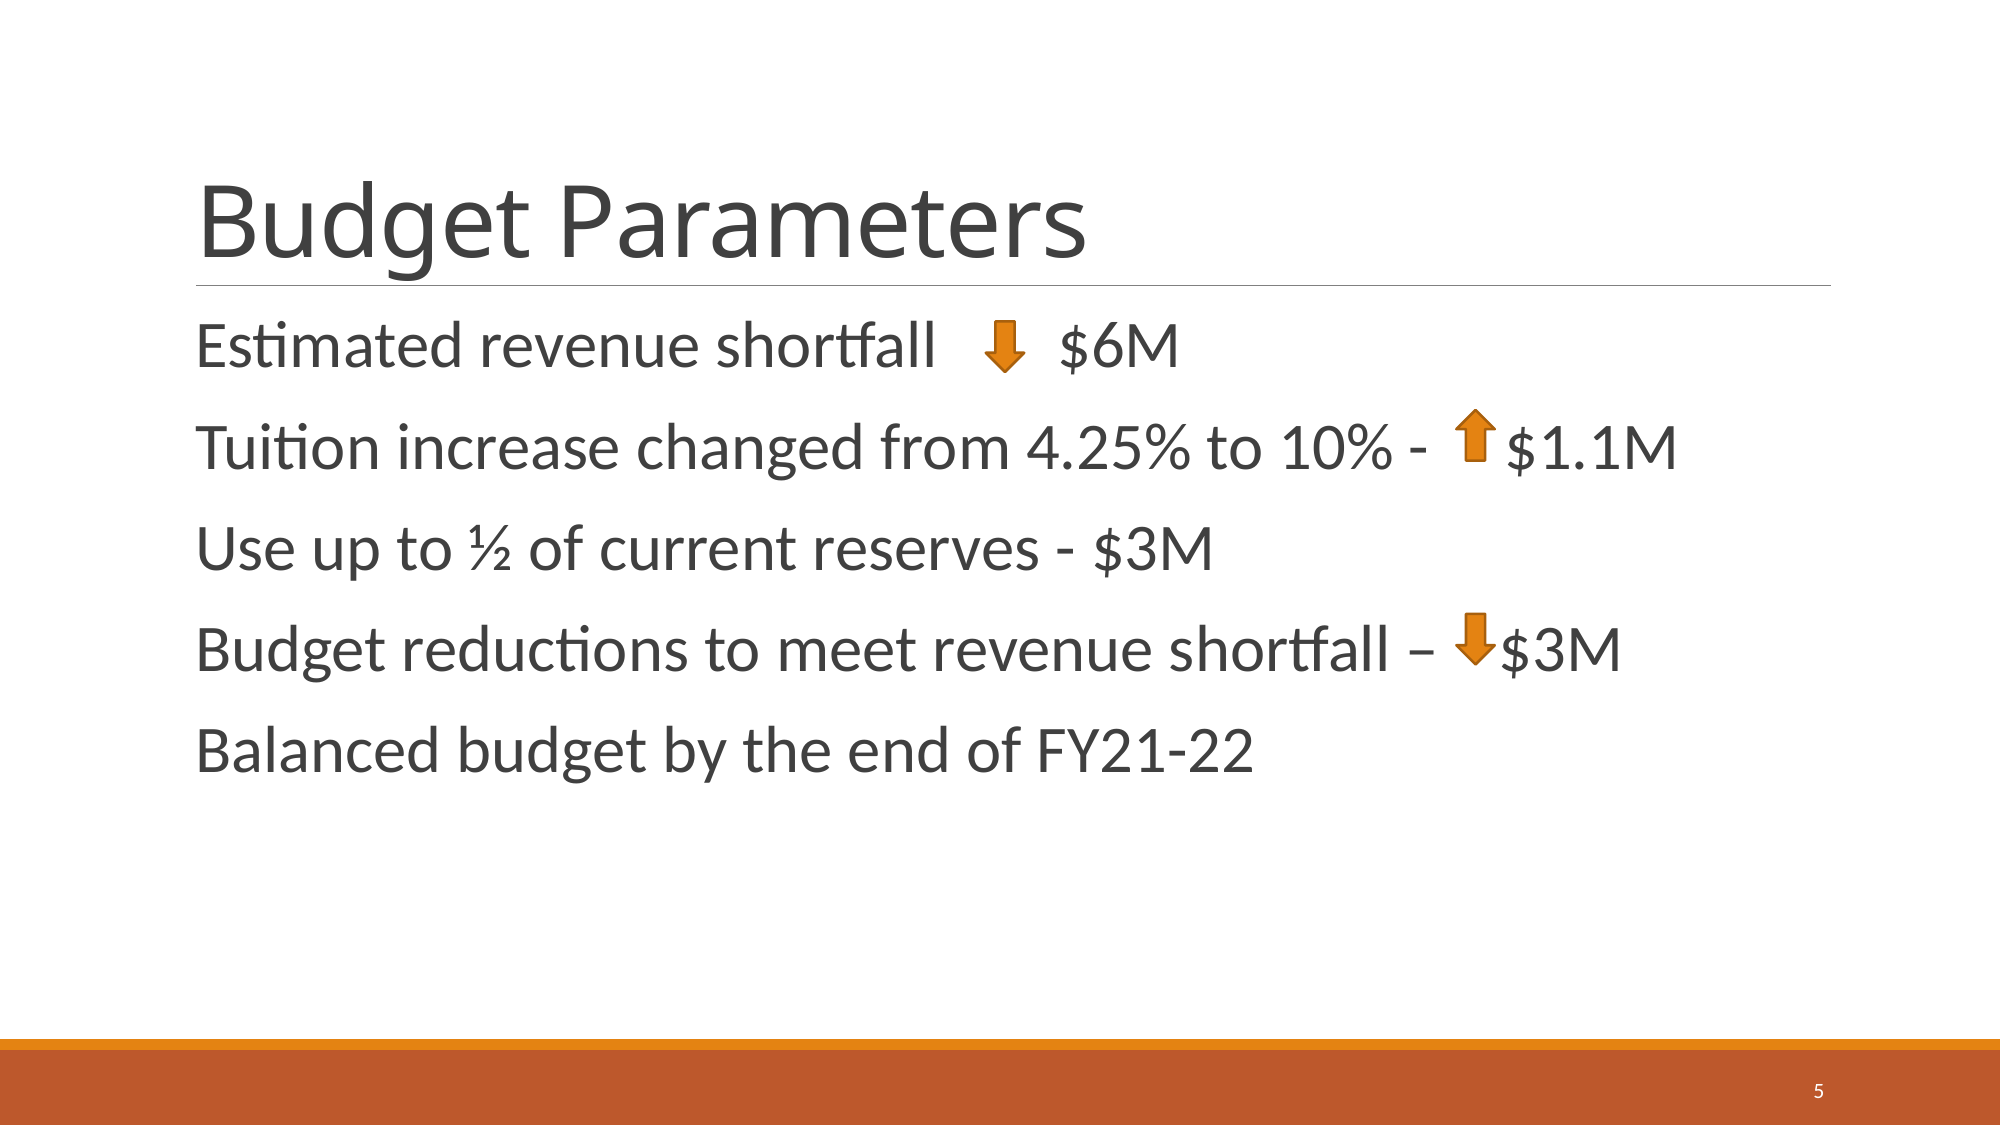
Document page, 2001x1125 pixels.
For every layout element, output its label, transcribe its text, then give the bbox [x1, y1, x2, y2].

text_box [984, 320, 1026, 373]
slide_number 5 [1624, 1059, 1840, 1120]
text_box [1455, 612, 1496, 666]
list Estimated revenue shortfall $6M Tuition increase changed from 4.25% to 10% - $1.1M Use up to ½ of current reserves - $3M Budget reductions to meet revenue shortfall – $3M Balanced budget by the end of FY21-22 [180, 302, 1830, 963]
text_box [1455, 409, 1496, 462]
title Budget Parameters [180, 47, 1830, 285]
